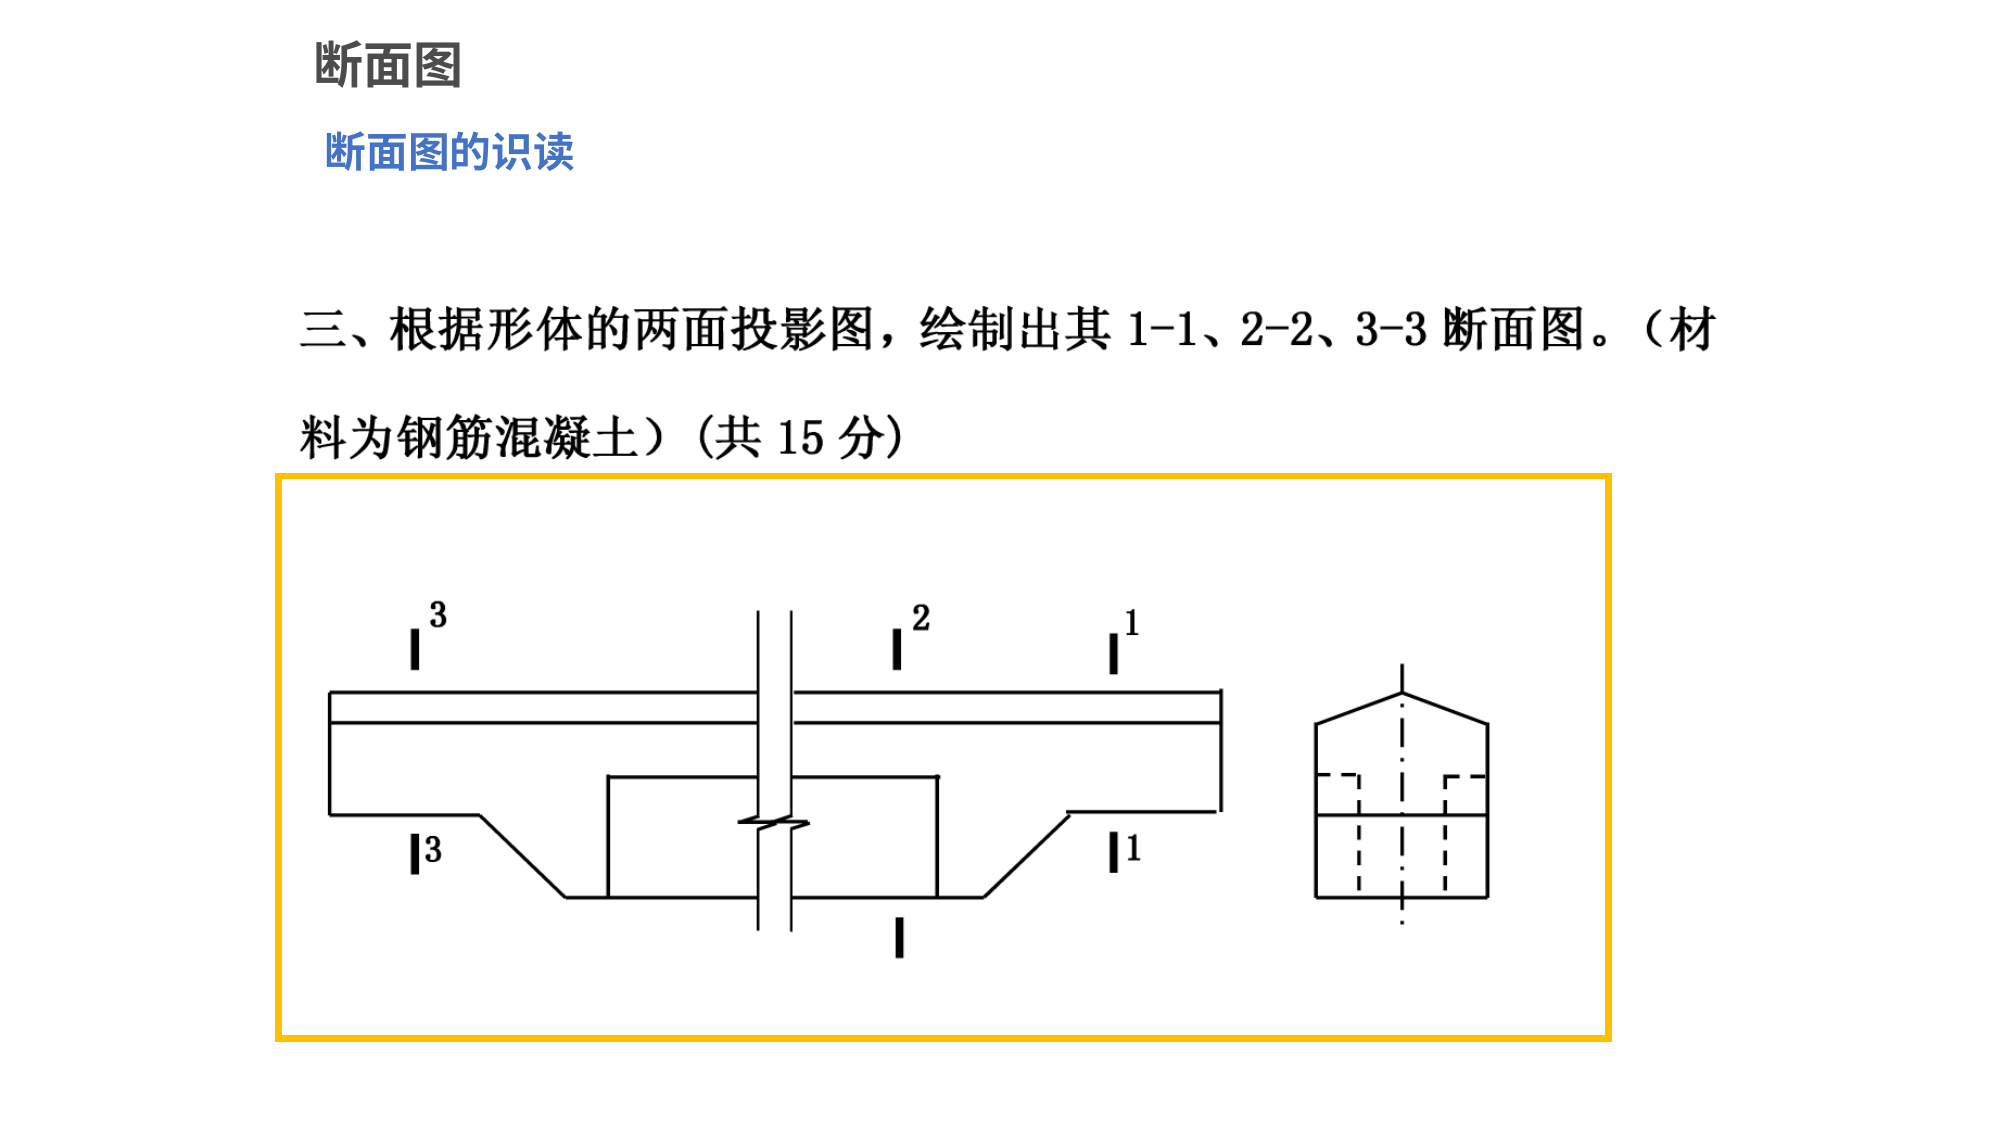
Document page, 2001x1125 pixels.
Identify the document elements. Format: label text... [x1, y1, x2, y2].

text_box 断面图的识读 [309, 123, 998, 188]
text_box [301, 27, 646, 105]
picture [278, 255, 1750, 988]
text_box [278, 988, 1610, 1040]
